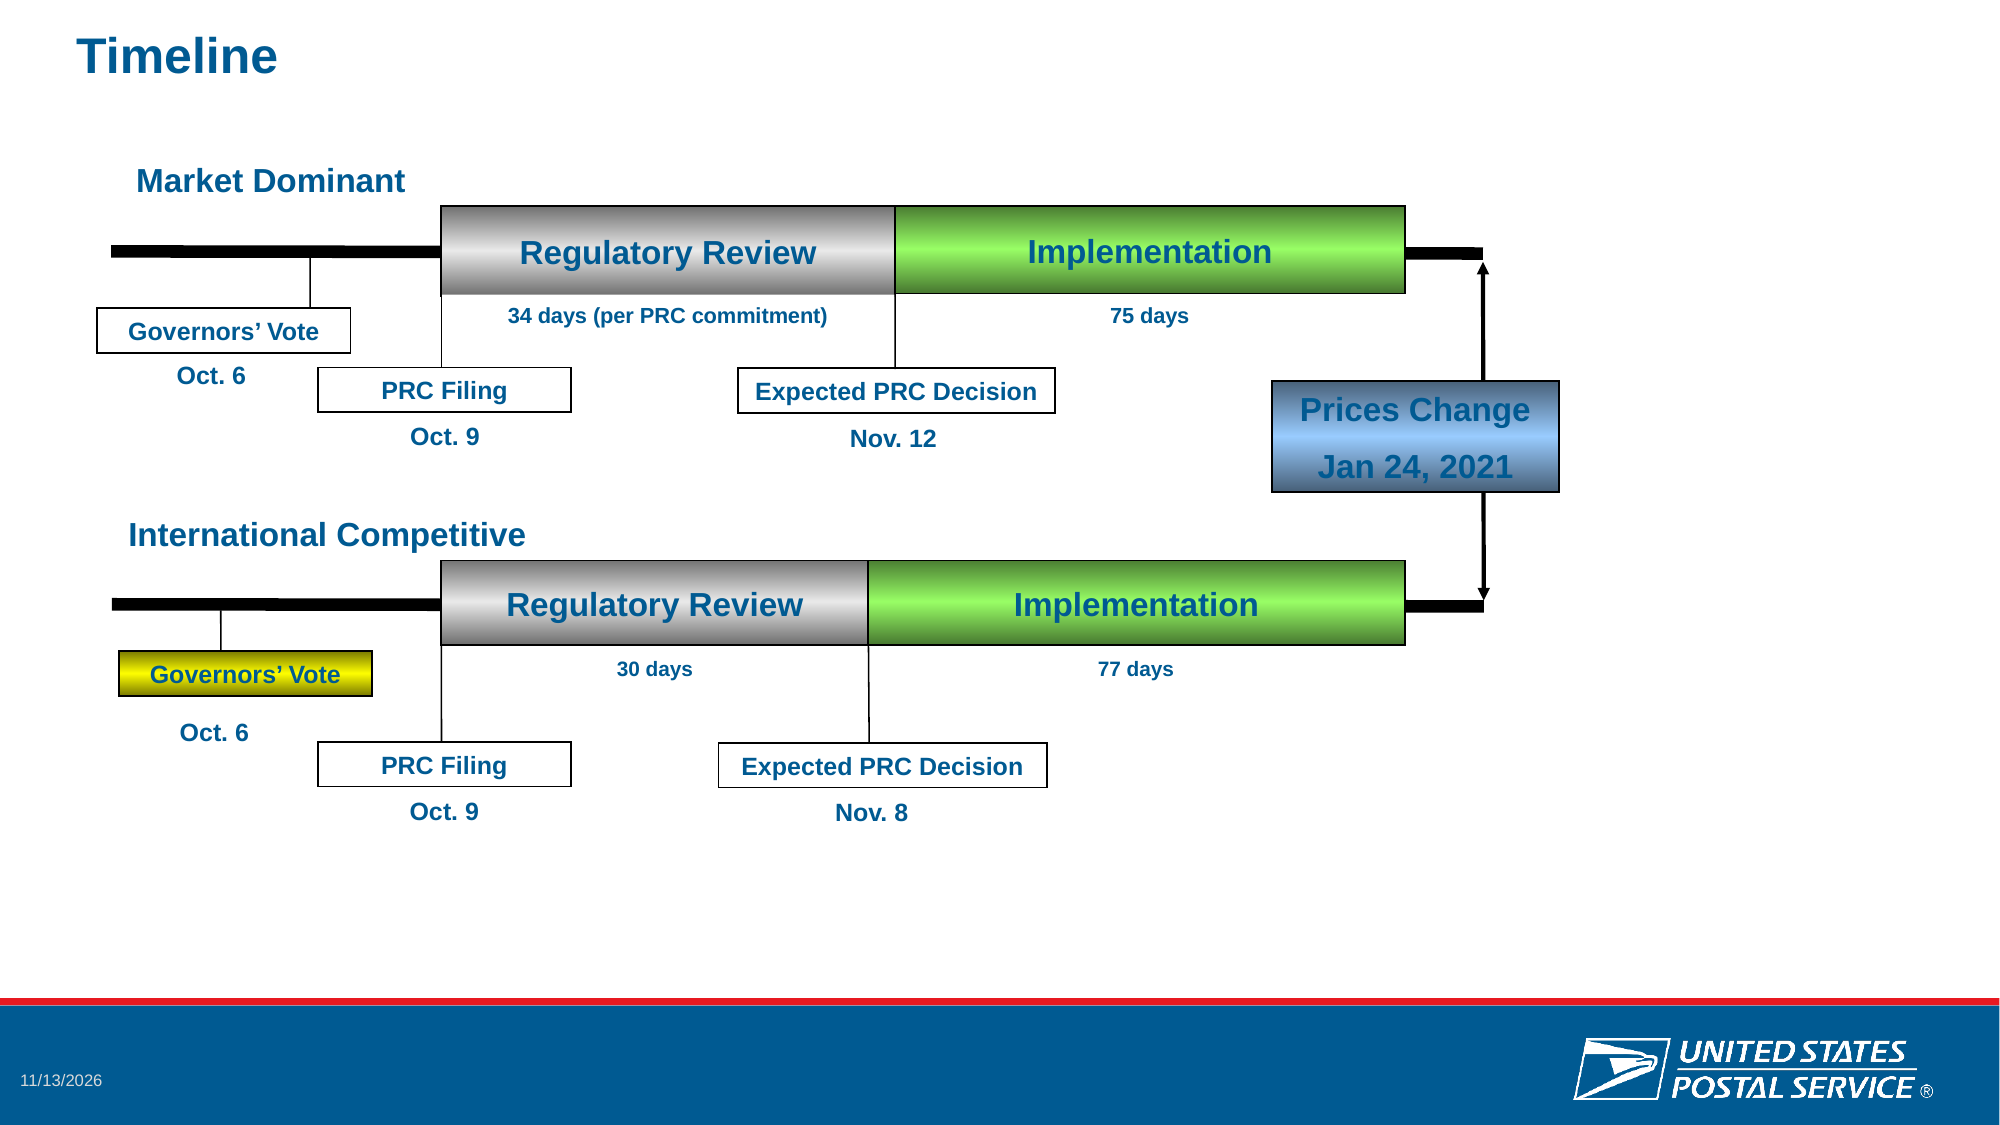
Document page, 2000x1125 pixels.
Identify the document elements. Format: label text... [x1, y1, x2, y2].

text_box Governors’ Vote [97, 308, 351, 353]
text_box PRC Filing [317, 741, 571, 787]
text_box Implementation [895, 206, 1405, 294]
text_box Oct. 6 [161, 351, 287, 397]
text_box Implementation [868, 560, 1405, 645]
text_box Nov. 12 [740, 414, 1047, 460]
text_box [1476, 261, 1490, 380]
text_box Nov. 8 [796, 789, 948, 835]
text_box International Competitive [113, 505, 542, 561]
text_box Regulatory Review [441, 560, 868, 645]
text_box Expected PRC Decision [737, 368, 1056, 413]
text_box Expected PRC Decision [718, 742, 1047, 788]
text_box [1477, 492, 1490, 601]
title Timeline [60, 0, 1786, 115]
text_box 77 days [869, 647, 1405, 688]
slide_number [5, 1060, 193, 1099]
text_box Prices Change Jan 24, 2021 [1271, 380, 1559, 492]
text_box PRC Filing [318, 367, 572, 412]
text_box Oct. 6 [164, 709, 311, 754]
text_box Oct. 9 [318, 413, 572, 458]
text_box 34 days (per PRC commitment) [442, 294, 894, 336]
text_box 75 days [896, 294, 1405, 336]
text_box Governors’ Vote [118, 651, 372, 696]
text_box Regulatory Review [441, 206, 895, 294]
text_box Oct. 9 [372, 788, 517, 834]
picture [1573, 1038, 1933, 1100]
text_box 30 days [442, 648, 867, 688]
text_box Market Dominant [121, 151, 421, 207]
